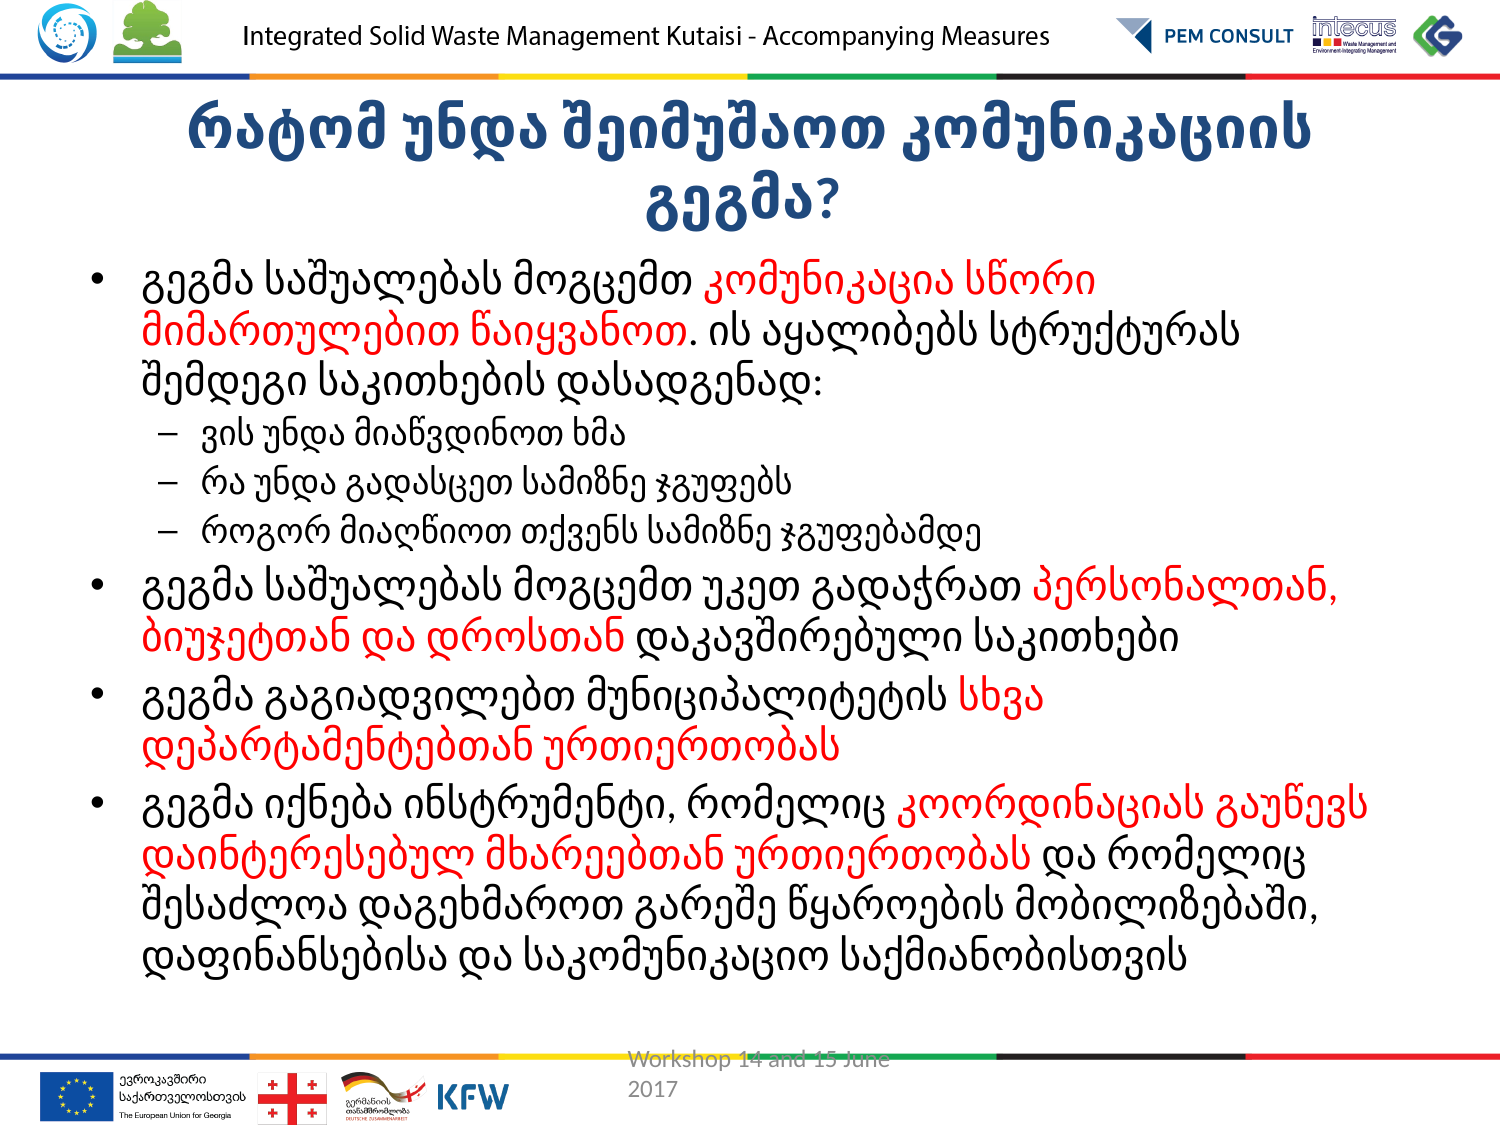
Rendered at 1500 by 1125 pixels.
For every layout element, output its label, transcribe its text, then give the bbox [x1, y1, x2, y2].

picture [0, 0, 1500, 1125]
list გეგმა საშუალებას მოგცემთ კომუნიკაცია სწორი მიმართულებით წაიყვანოთ. ის აყალიბებს სტრუქტურას შემდეგი საკითხების დასადგენად: ვის უნდა მიაწვდინოთ ხმა რა უნდა გადასცეთ სამიზნე ჯგუფებს როგორ მიაღწიოთ თქვენს სამიზნე ჯგუფებამდე გეგმა საშუალებას მოგცემთ უკეთ გადაჭრათ პერსონალთან, ბიუჯეტთან და დროსთან დაკავშირებული საკითხები გეგმა გაგიადვილებთ მუნიციპალიტეტის სხვა დეპარტამენტებთან ურთიერთობას გეგმა იქნება ინსტრუმენტი, რომელიც კოორდინაციას გაუწევს დაინტერესებულ მხარეებთან ურთიერთობას და რომელიც შესაძლოა დაგეხმაროთ გარეშე წყაროების მობილიზებაში, დაფინანსებისა და საკომუნიკაციო საქმიანობისთვის [75, 245, 1425, 988]
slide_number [612, 1042, 963, 1103]
title რატომ უნდა შეიმუშაოთ კომუნიკაციის გეგმა? [75, 99, 1425, 220]
